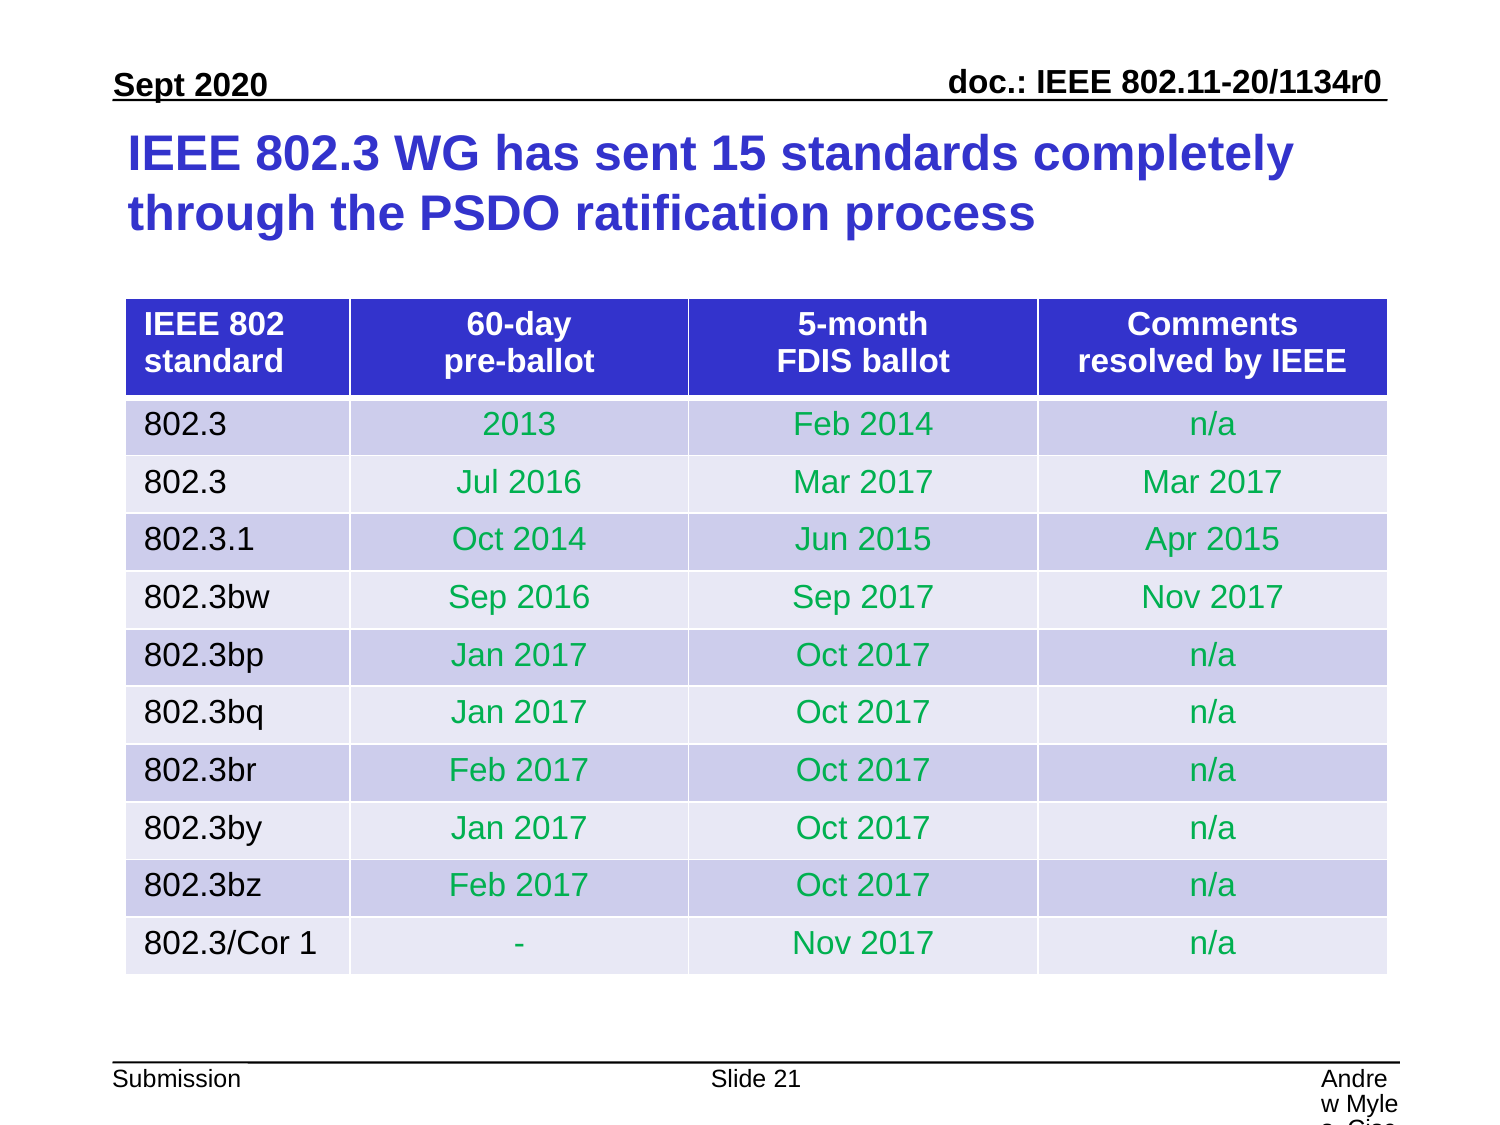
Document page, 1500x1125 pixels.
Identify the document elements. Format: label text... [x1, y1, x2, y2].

table_cell n/a [1039, 803, 1387, 859]
table_cell Jan 2017 [351, 803, 688, 859]
table_cell Oct 2017 [689, 745, 1037, 801]
table_cell Feb 2017 [351, 745, 688, 801]
table_cell Jun 2015 [689, 514, 1037, 570]
table_cell n/a [1039, 687, 1387, 743]
table_cell Apr 2015 [1039, 514, 1387, 570]
slide_number Slide 21 [709, 1061, 803, 1093]
table_cell Oct 2017 [689, 860, 1037, 916]
table_header IEEE 802 standard [126, 299, 349, 395]
table_cell Nov 2017 [1039, 572, 1387, 628]
table_cell Jan 2017 [351, 687, 688, 743]
table_cell - [351, 918, 688, 974]
table_cell Oct 2014 [351, 514, 688, 570]
table_cell n/a [1039, 630, 1387, 685]
table_header 60-day pre-ballot [351, 299, 688, 395]
table_cell Oct 2017 [689, 630, 1037, 685]
table_cell 2013 [351, 401, 688, 455]
table_cell Feb 2017 [351, 860, 688, 916]
table_cell 802.3 [126, 456, 349, 512]
table_cell 802.3br [126, 745, 349, 801]
table_header Comments resolved by IEEE [1039, 299, 1387, 395]
table_cell n/a [1039, 401, 1387, 455]
table_cell 802.3by [126, 803, 349, 859]
table_cell Mar 2017 [689, 456, 1037, 512]
table_cell 802.3bz [126, 860, 349, 916]
table_cell 802.3bw [126, 572, 349, 628]
table_cell 802.3/Cor 1 [126, 918, 349, 974]
table_cell Feb 2014 [689, 401, 1037, 455]
table_cell Mar 2017 [1039, 456, 1387, 512]
table_cell Nov 2017 [689, 918, 1037, 974]
table_cell Jul 2016 [351, 456, 688, 512]
table_cell Sep 2016 [351, 572, 688, 628]
footer Andrew Myles, Cisco [1320, 1061, 1402, 1093]
table_cell Oct 2017 [689, 687, 1037, 743]
table_cell n/a [1039, 745, 1387, 801]
table_cell 802.3.1 [126, 514, 349, 570]
table_cell 802.3 [126, 401, 349, 455]
table_cell 802.3bp [126, 630, 349, 685]
table_cell 802.3bq [126, 687, 349, 743]
table_cell Jan 2017 [351, 630, 688, 685]
table_cell n/a [1039, 918, 1387, 974]
table_header 5-month FDIS ballot [689, 299, 1037, 395]
table_cell Sep 2017 [689, 572, 1037, 628]
table_cell n/a [1039, 860, 1387, 916]
title IEEE 802.3 WG has sent 15 standards completely through the PSDO ratification process [112, 112, 1388, 288]
table_cell Oct 2017 [689, 803, 1037, 859]
